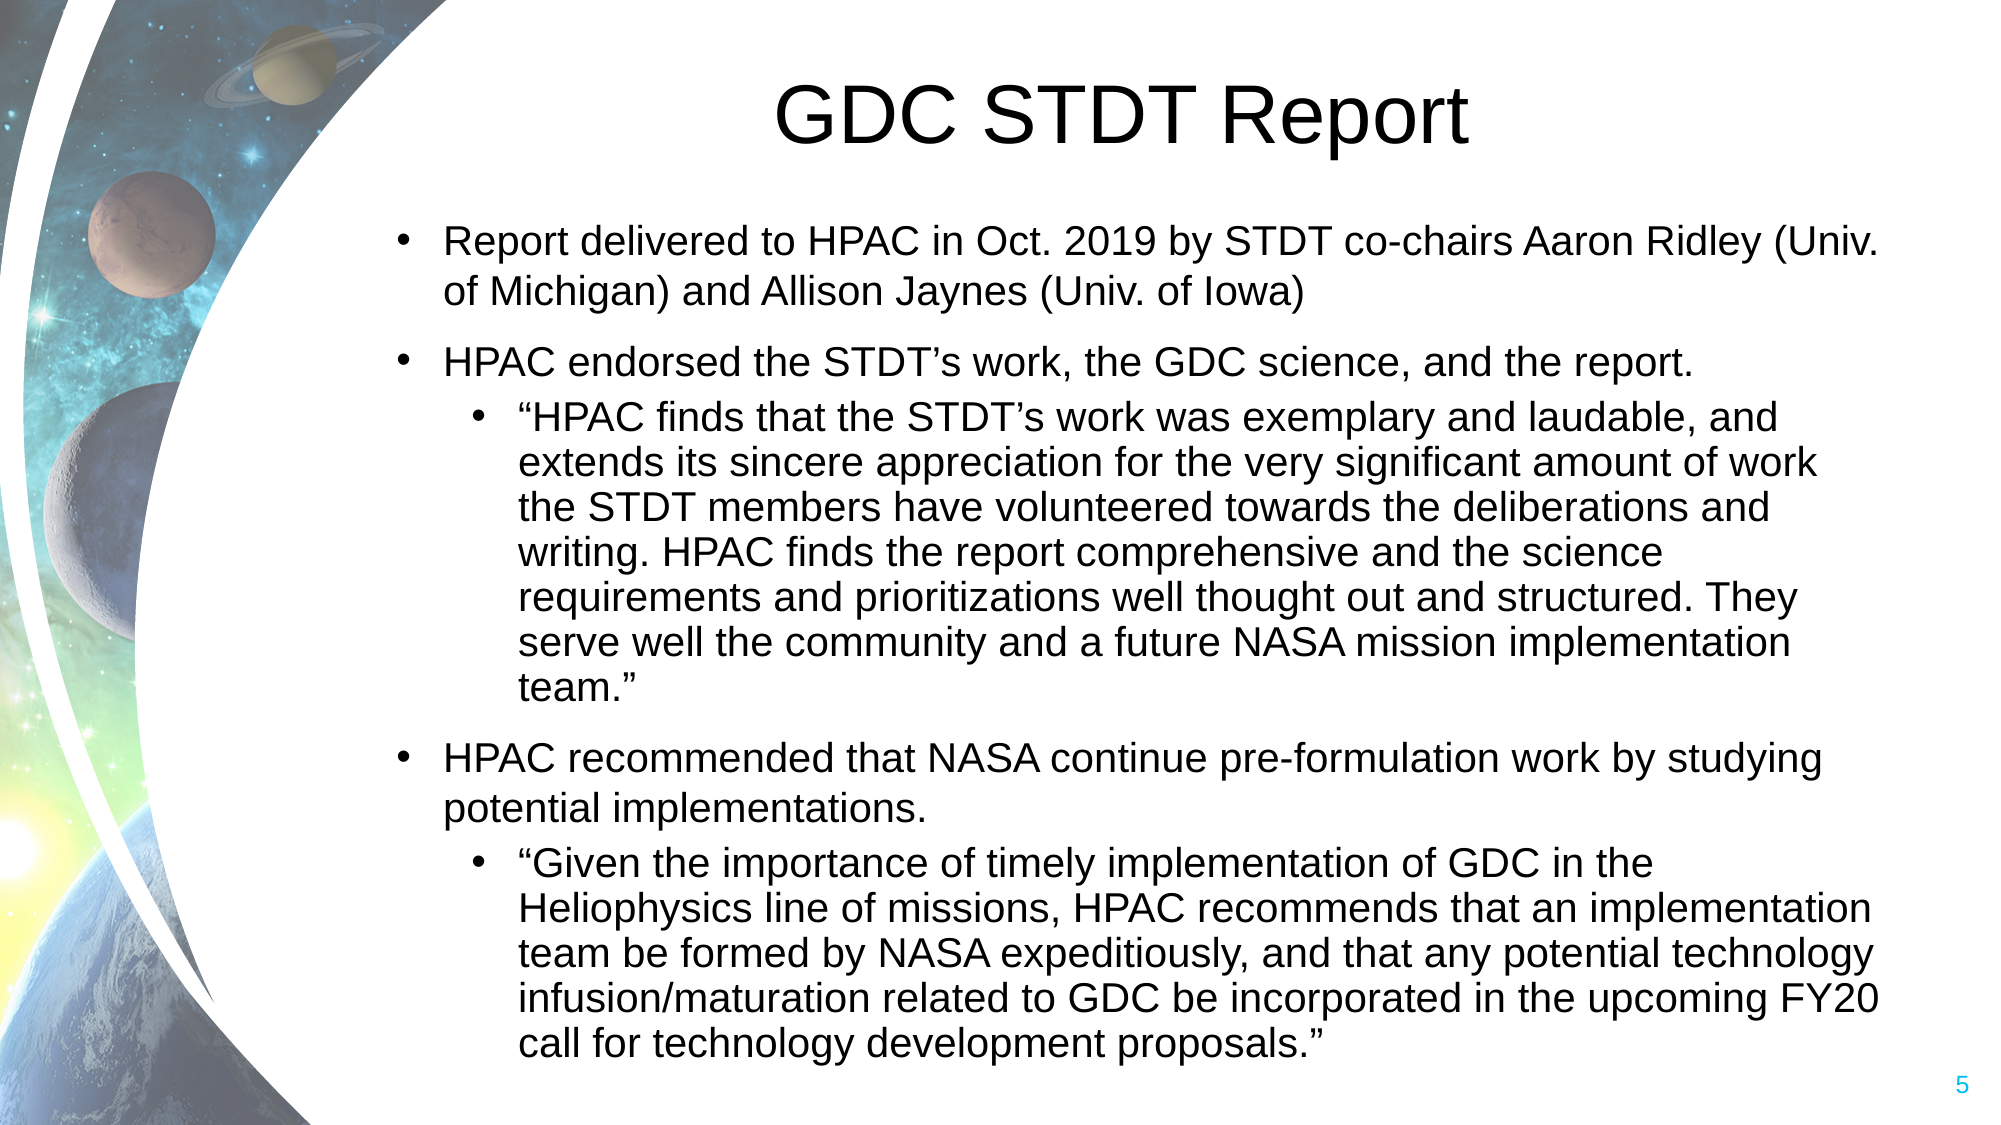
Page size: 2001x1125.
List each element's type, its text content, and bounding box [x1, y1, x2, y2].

title GDC STDT Report [381, 64, 1862, 171]
slide_number 5 [1534, 1053, 1985, 1114]
list Report delivered to HPAC in Oct. 2019 by STDT co-chairs Aaron Ridley (Univ. of Michigan) and Allison Jaynes (Univ. of Iowa) HPAC endorsed the STDT’s work, the GDC science, and the report. “HPAC finds that the STDT’s work was exemplary and laudable, and extends its sincere appreciation for the very significant amount of work the STDT members have volunteered towards the deliberations and writing. HPAC finds the report comprehensive and the science requirements and prioritizations well thought out and structured. They serve well the community and a future NASA mission implementation team.” HPAC recommended that NASA continue pre-formulation work by studying potential implementations. “Given the importance of timely implementation of GDC in the Heliophysics line of missions, HPAC recommends that an implementation team be formed by NASA expeditiously, and that any potential technology infusion/maturation related to GDC be incorporated in the upcoming FY20 call for technology development proposals.” [381, 206, 1899, 1037]
